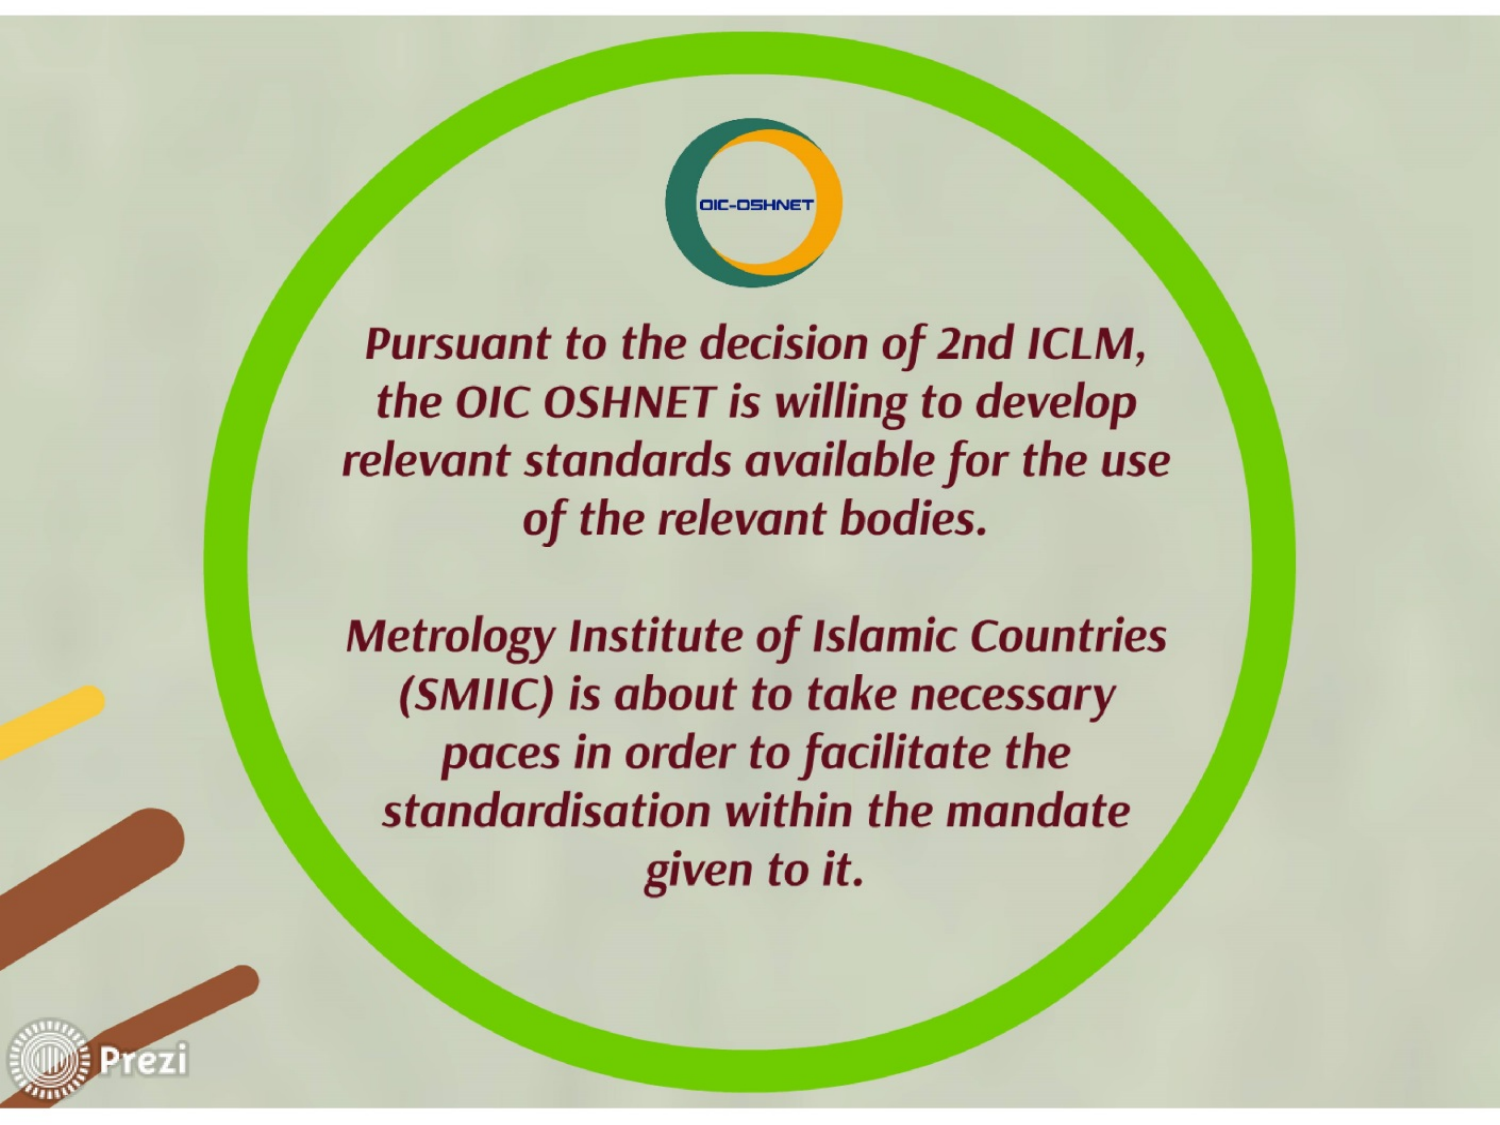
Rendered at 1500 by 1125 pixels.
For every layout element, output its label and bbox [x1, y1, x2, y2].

list [0, 0, 1500, 1125]
